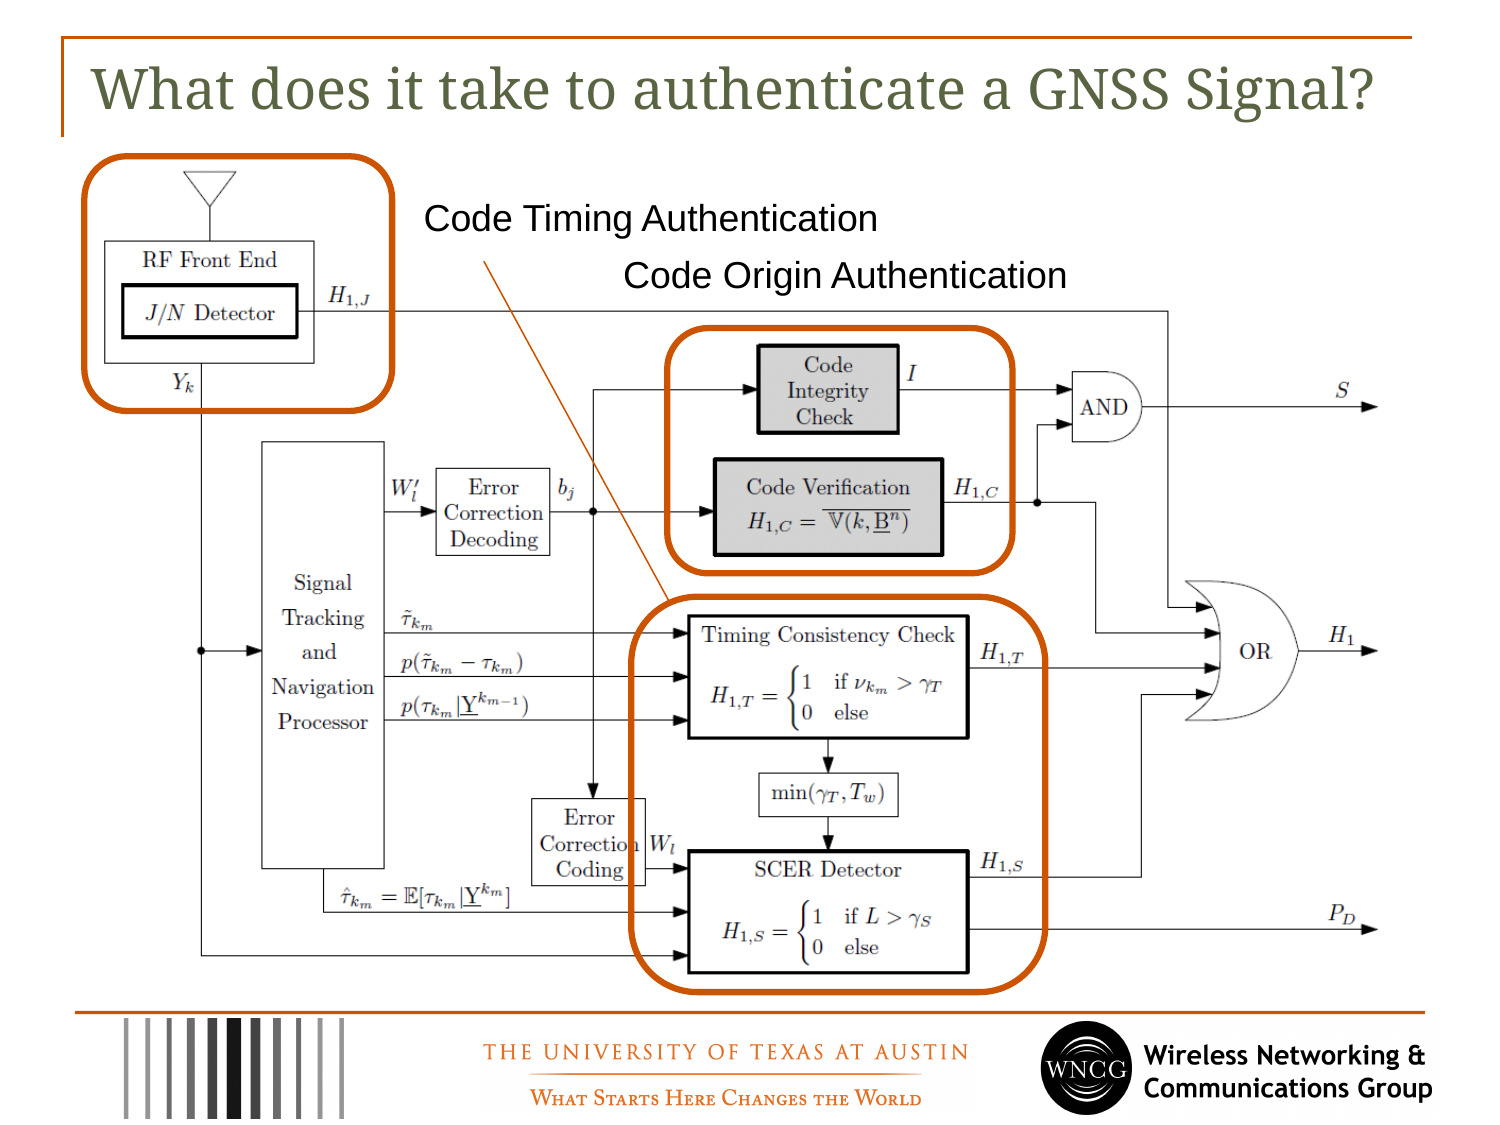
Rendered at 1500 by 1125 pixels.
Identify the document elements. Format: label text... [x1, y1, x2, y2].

picture [1037, 1015, 1438, 1119]
picture [75, 1018, 388, 1119]
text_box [405, 339, 749, 527]
picture [83, 162, 1417, 1003]
title What does it take to authenticate a GNSS Signal? [74, 45, 1426, 233]
text_box [107, 156, 369, 161]
